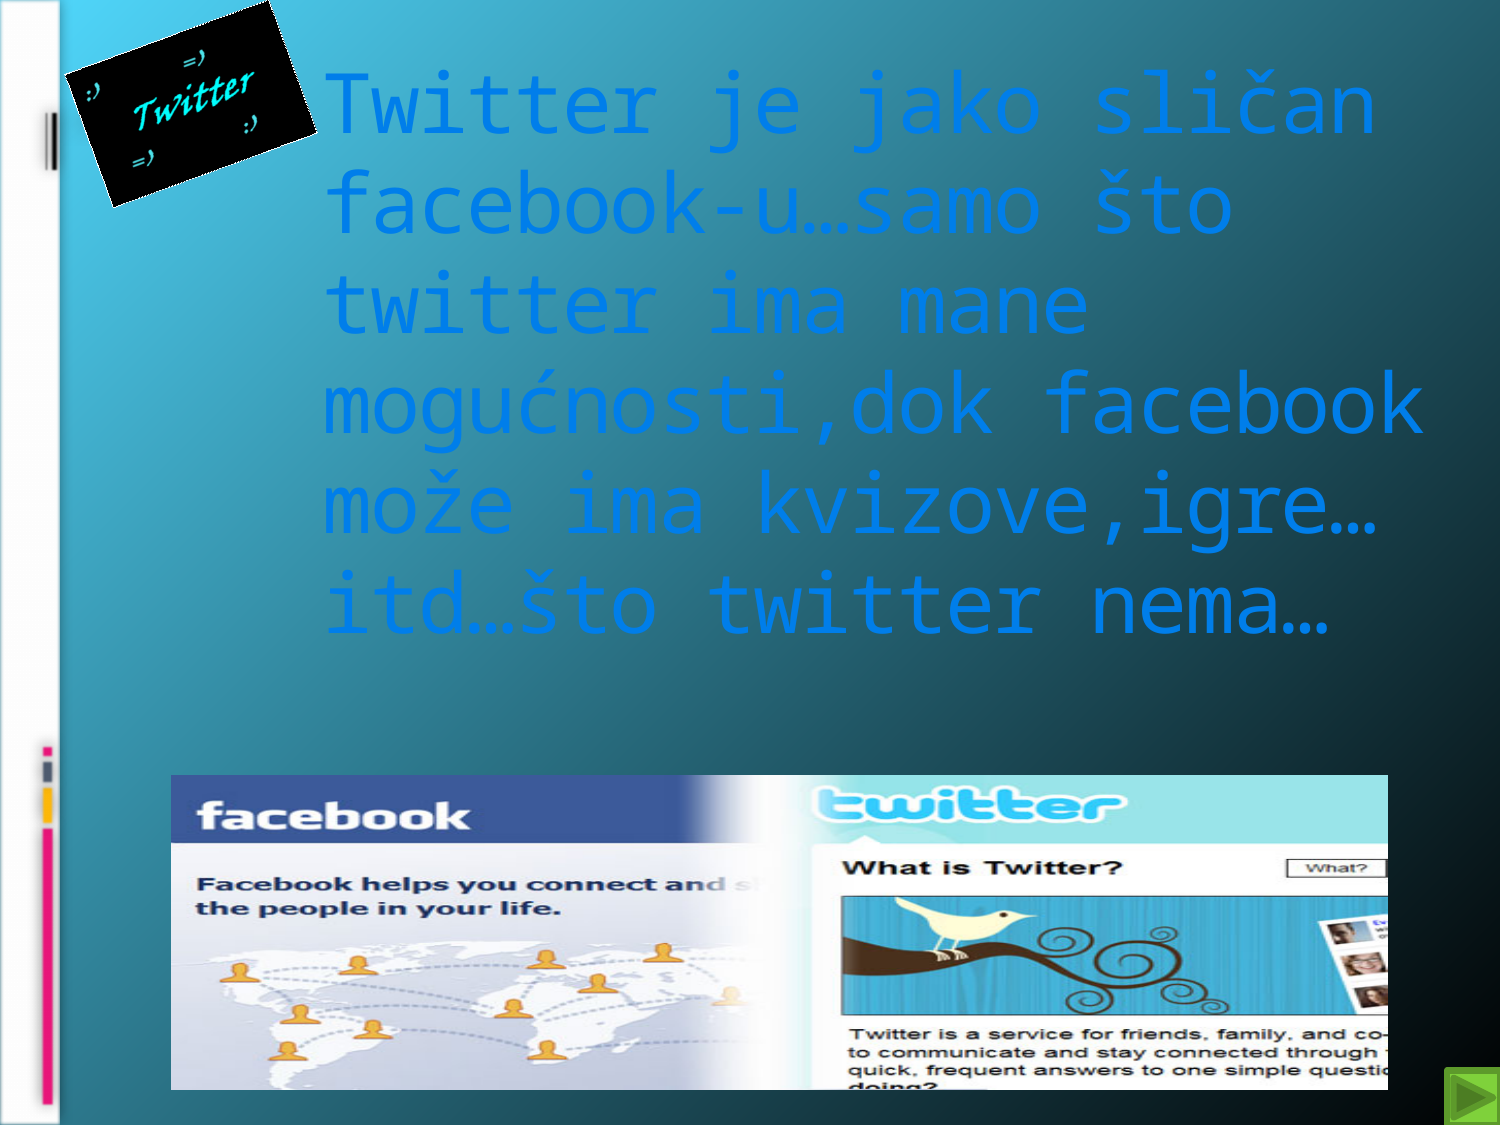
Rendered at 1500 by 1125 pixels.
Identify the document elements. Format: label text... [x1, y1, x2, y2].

picture [171, 774, 1389, 1090]
title Twitter je jako sličan facebook-u…samo što twitter ima mane mogućnosti,dok facebook može ima kvizove,igre…itd…što twitter nema… [307, 42, 1500, 158]
picture [66, 0, 307, 207]
text_box [1444, 1067, 1500, 1125]
